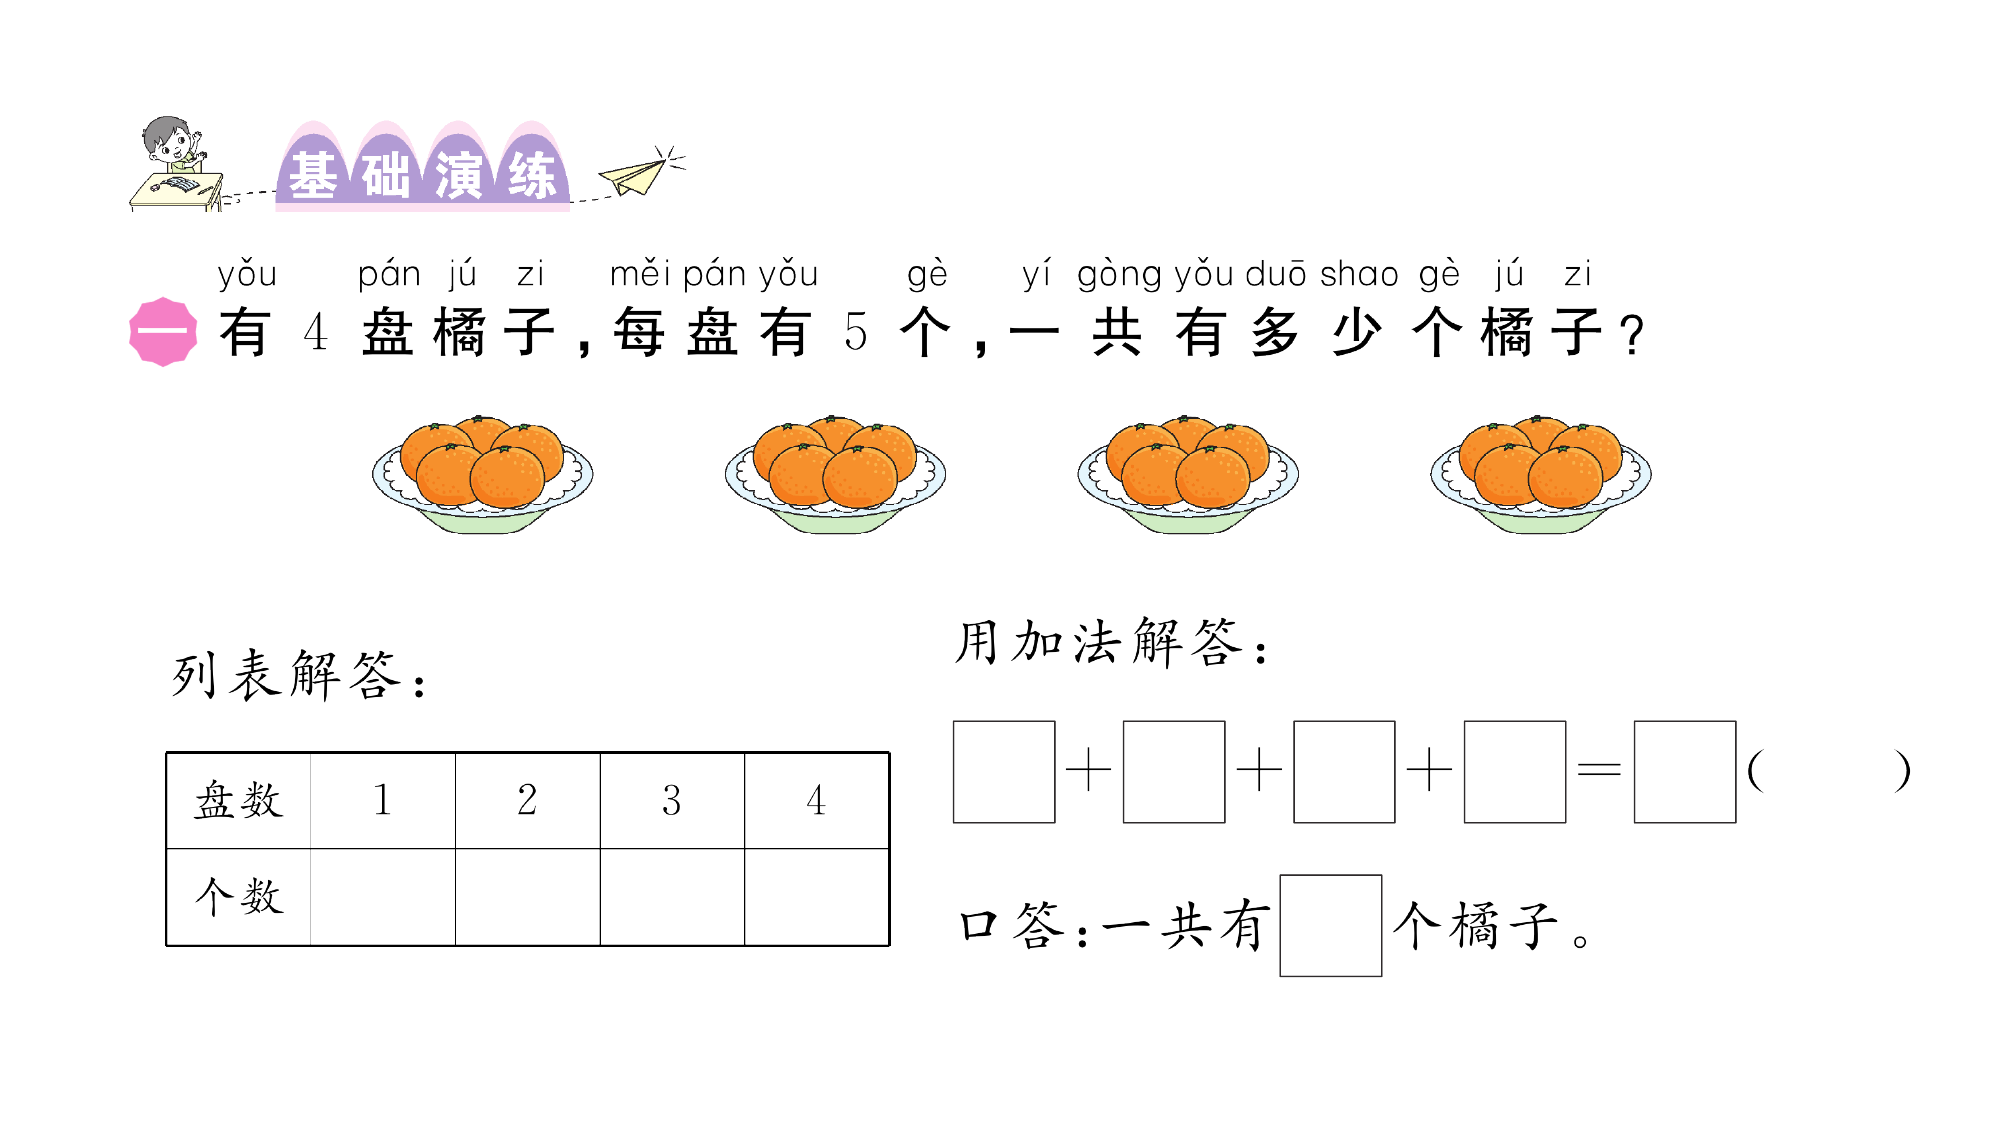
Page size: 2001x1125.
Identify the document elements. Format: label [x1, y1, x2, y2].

picture [161, 597, 2000, 990]
picture [125, 80, 2000, 567]
